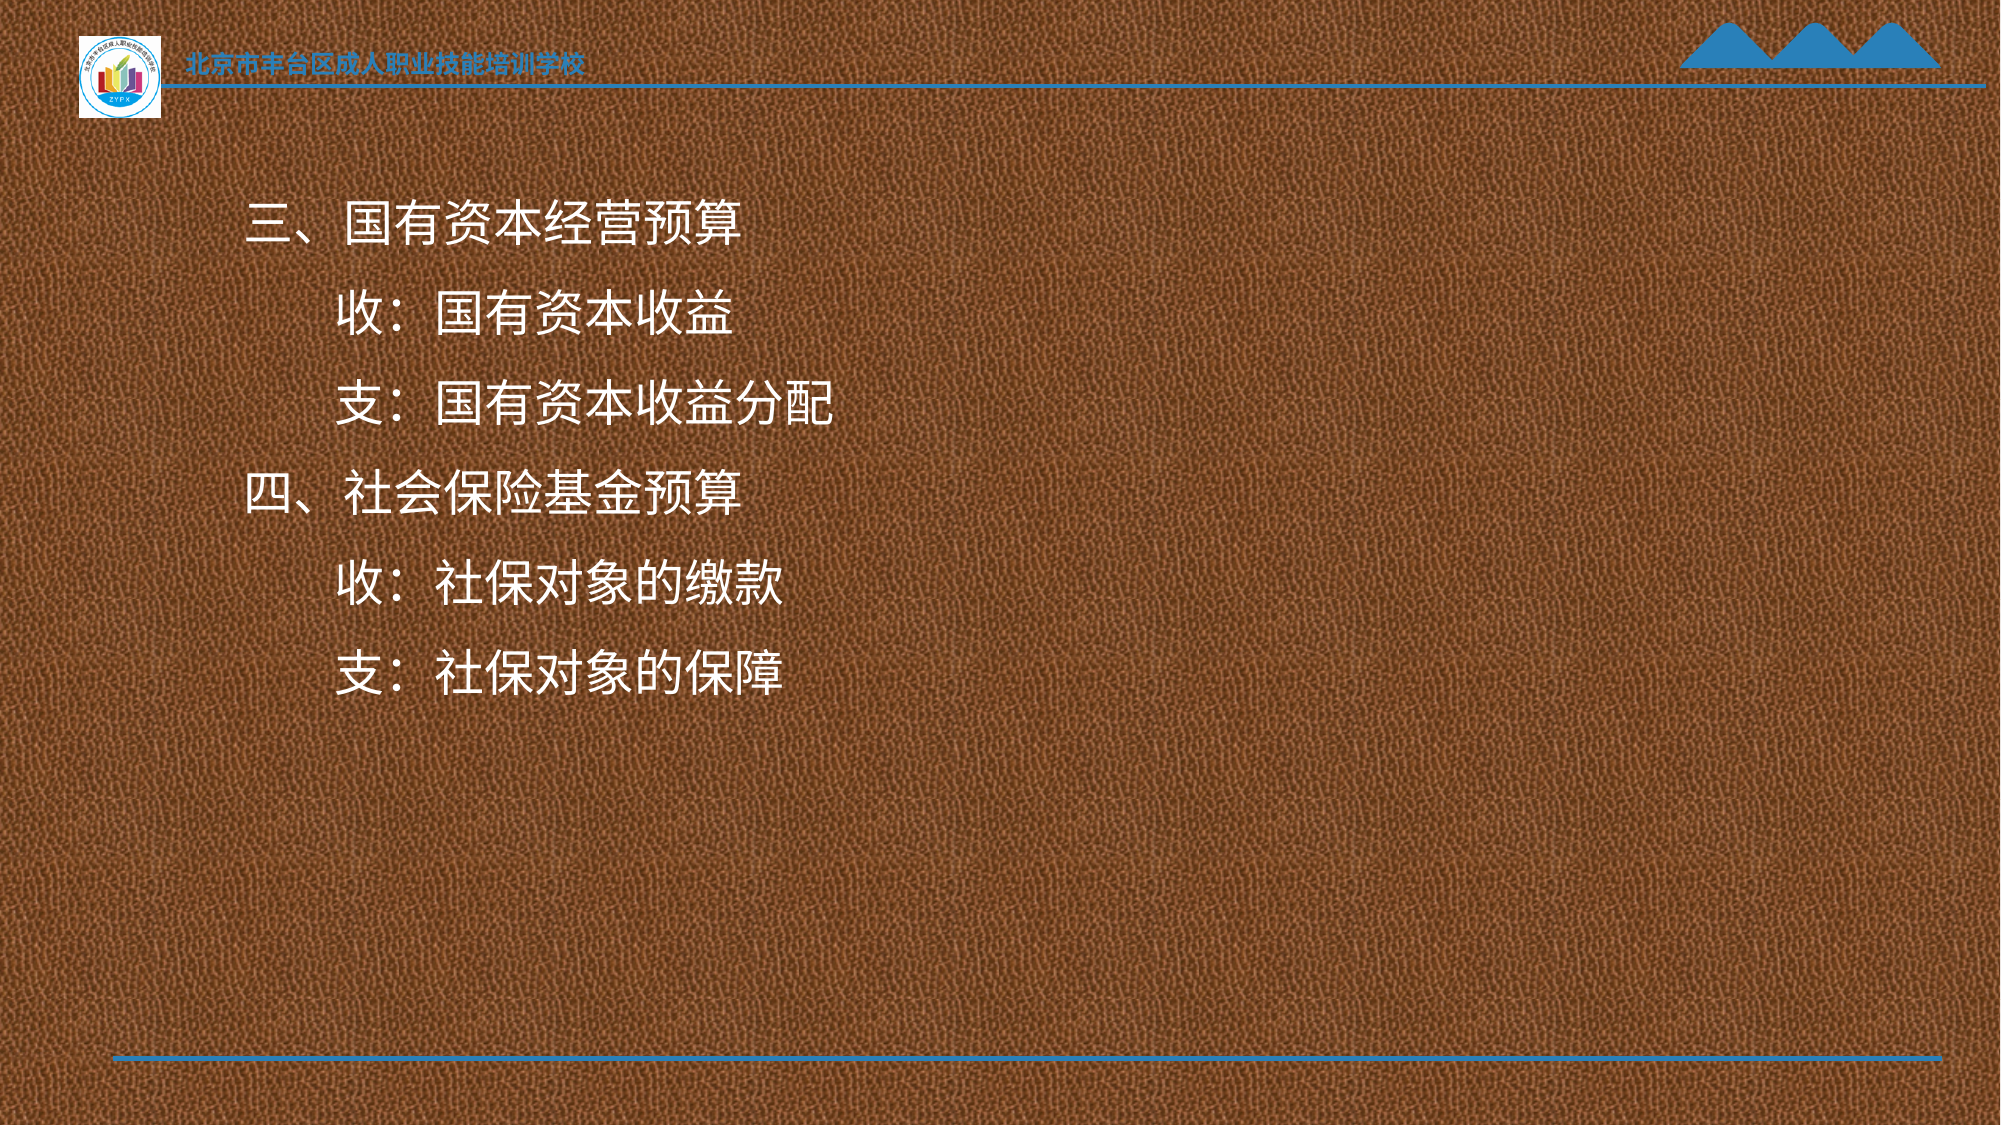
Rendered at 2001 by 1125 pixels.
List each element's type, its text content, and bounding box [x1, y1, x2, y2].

text_box [1763, 21, 1853, 70]
text_box 三、国有资本经营预算 收：国有资本收益 支：国有资本收益分配 四、社会保险基金预算 收：社保对象的缴款 支：社保对象的保障 [228, 154, 1507, 770]
text_box [1840, 21, 1944, 70]
text_box [1677, 21, 1772, 70]
text_box 北京市丰台区成人职业技能培训学校 [170, 40, 632, 85]
picture [0, 0, 2001, 1125]
